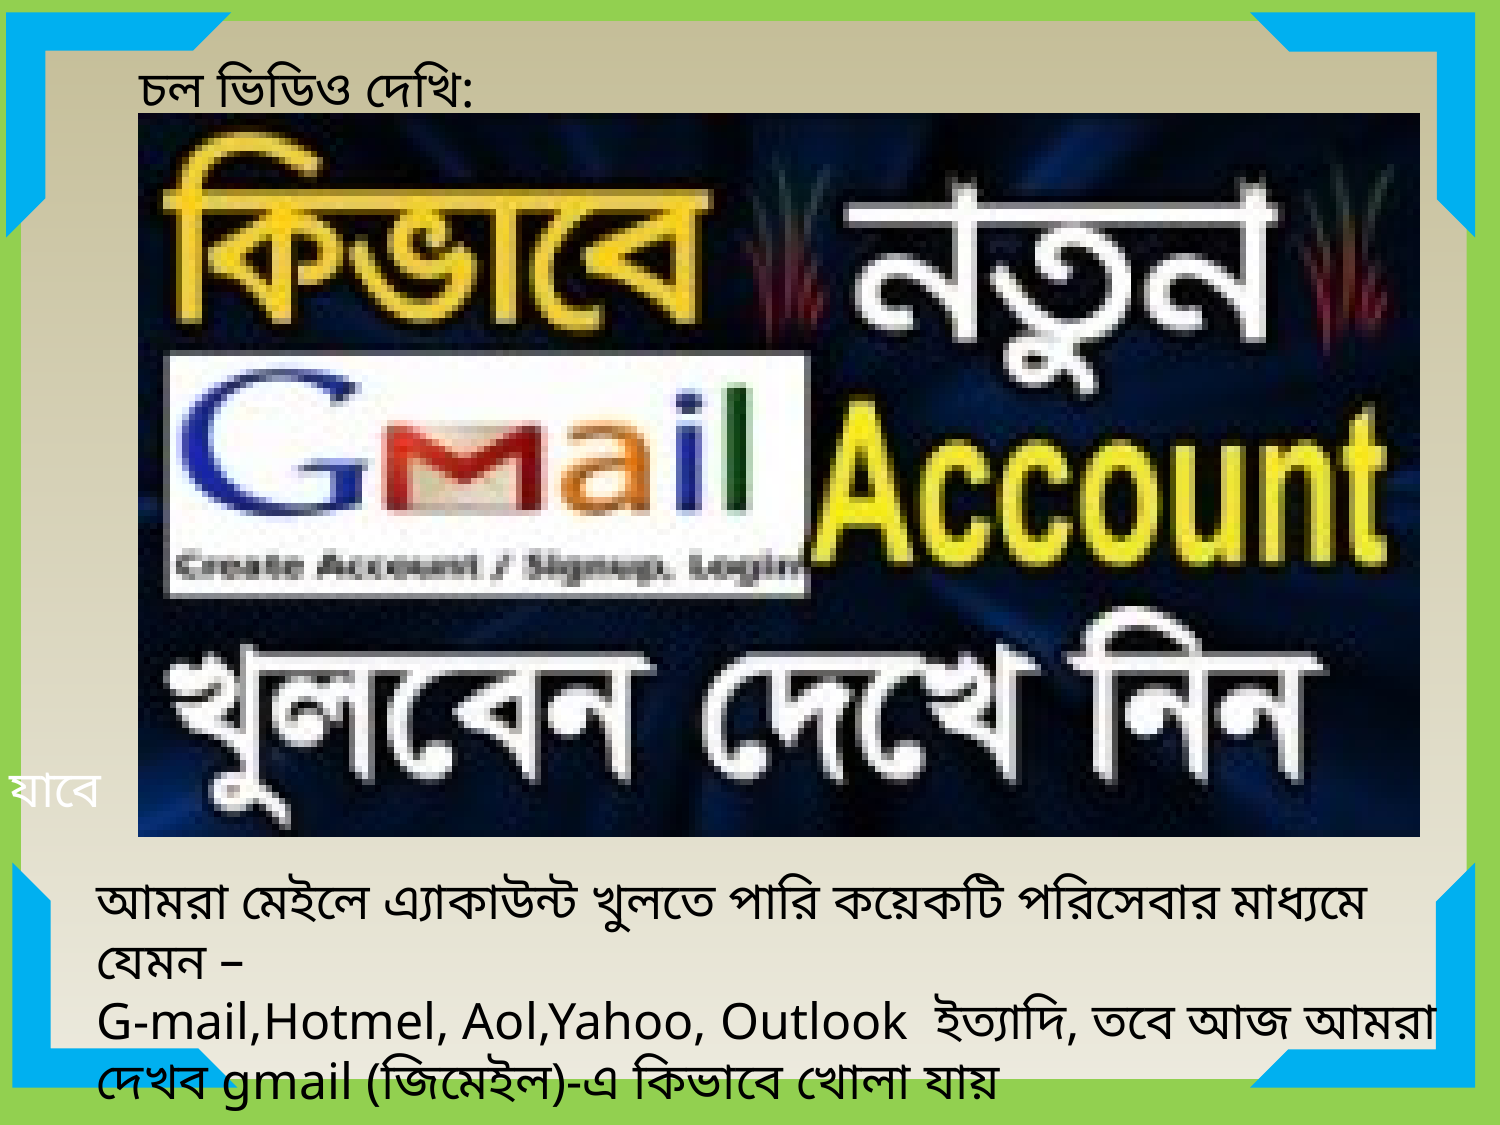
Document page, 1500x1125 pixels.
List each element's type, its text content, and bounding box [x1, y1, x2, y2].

text_box এখানে লিংক দেওয়া আছে ইন্টারনেট থাকা সাপেক্ষে দেখা যাবে [0, 749, 132, 825]
text_box আমরা মেইলে এ্যাকাউন্ট খুলতে পারি কয়েকটি পরিসেবার মাধ্যমে যেমন – G-mail,Hotmel, Aol,Yahoo, Outlook ইত্যাদি, তবে আজ আমরা দেখব gmail (জিমেইল)-এ কিভাবে খোলা যায় [81, 862, 1500, 1118]
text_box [137, 112, 1421, 838]
text_box চল ভিডিও দেখি: [124, 49, 1500, 125]
